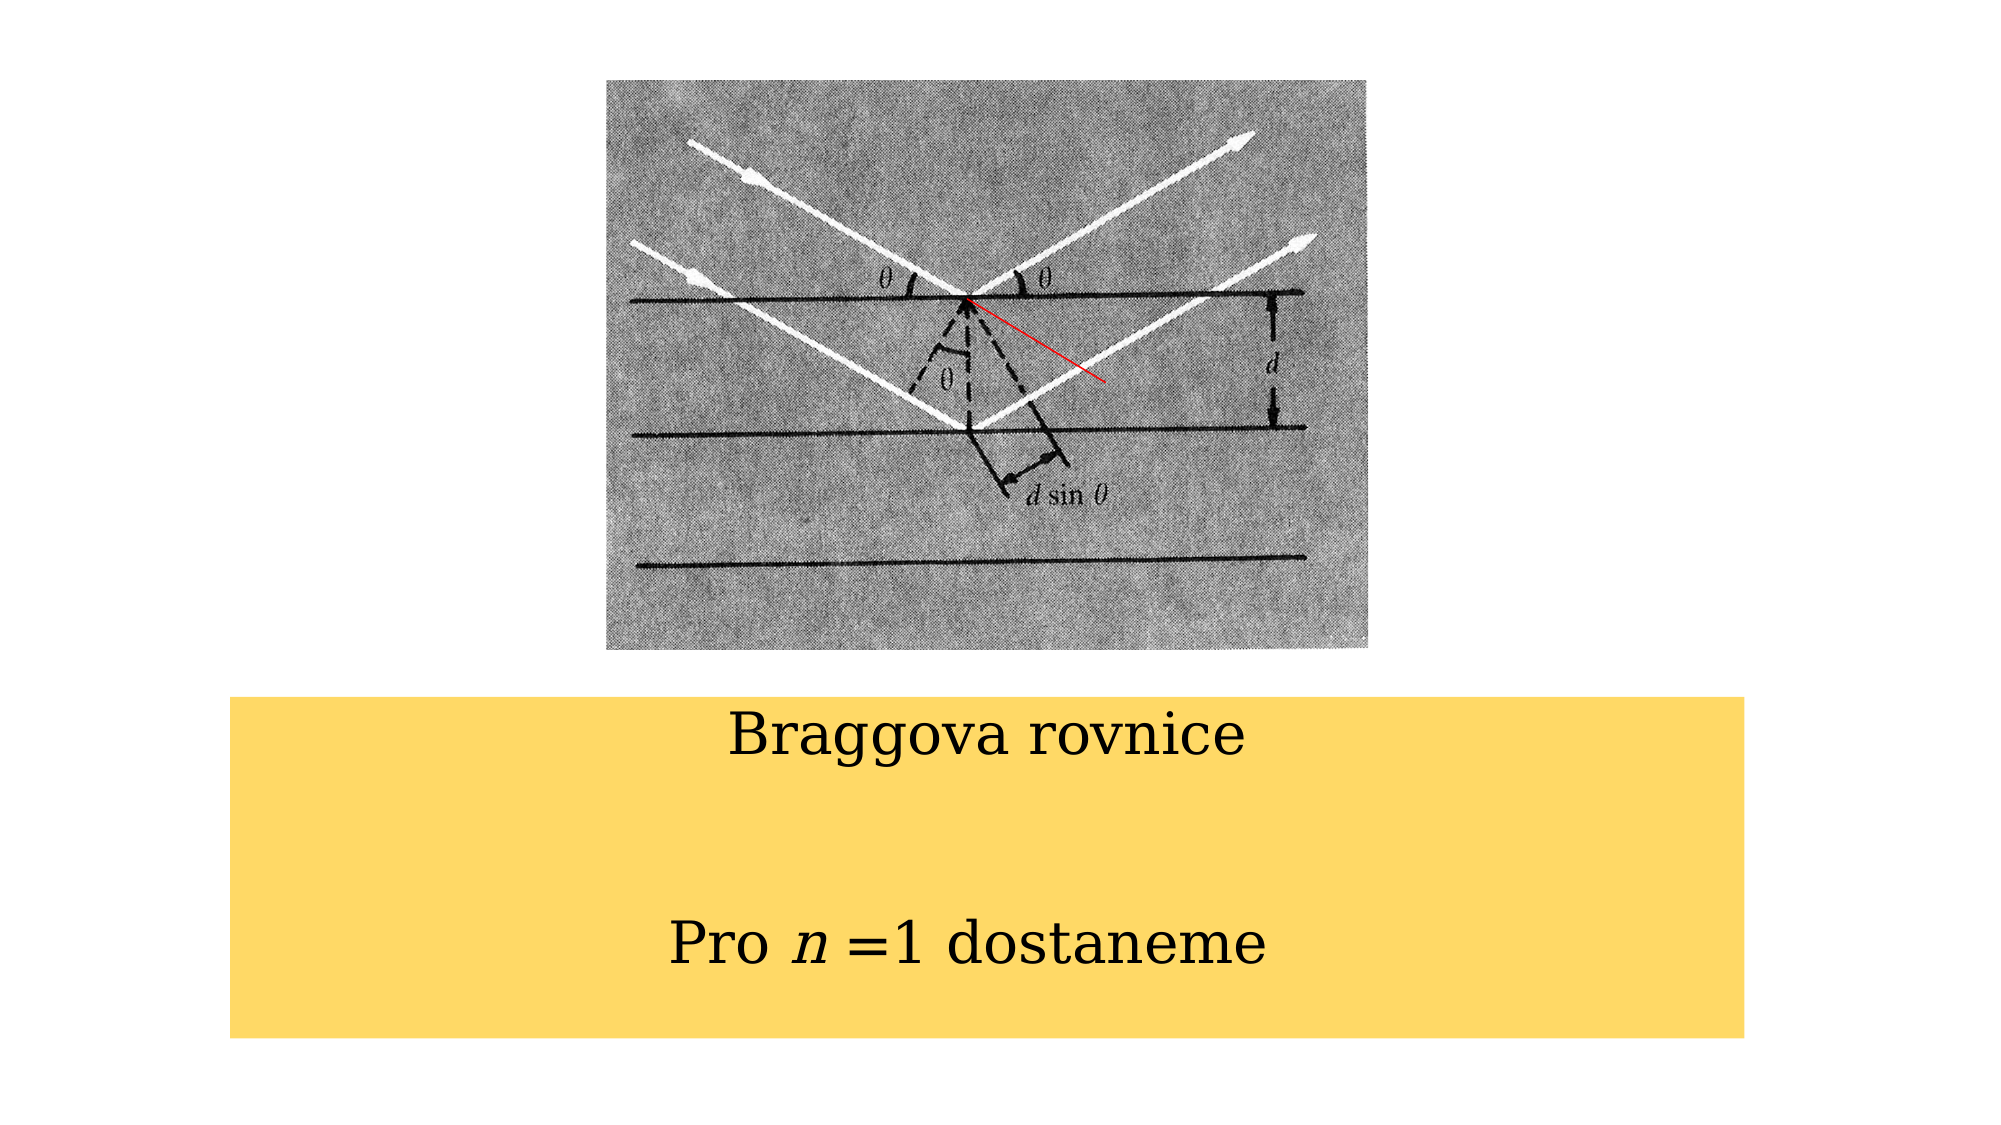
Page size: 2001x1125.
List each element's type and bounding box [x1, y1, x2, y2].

text_box [967, 298, 1106, 383]
picture [606, 80, 1369, 650]
